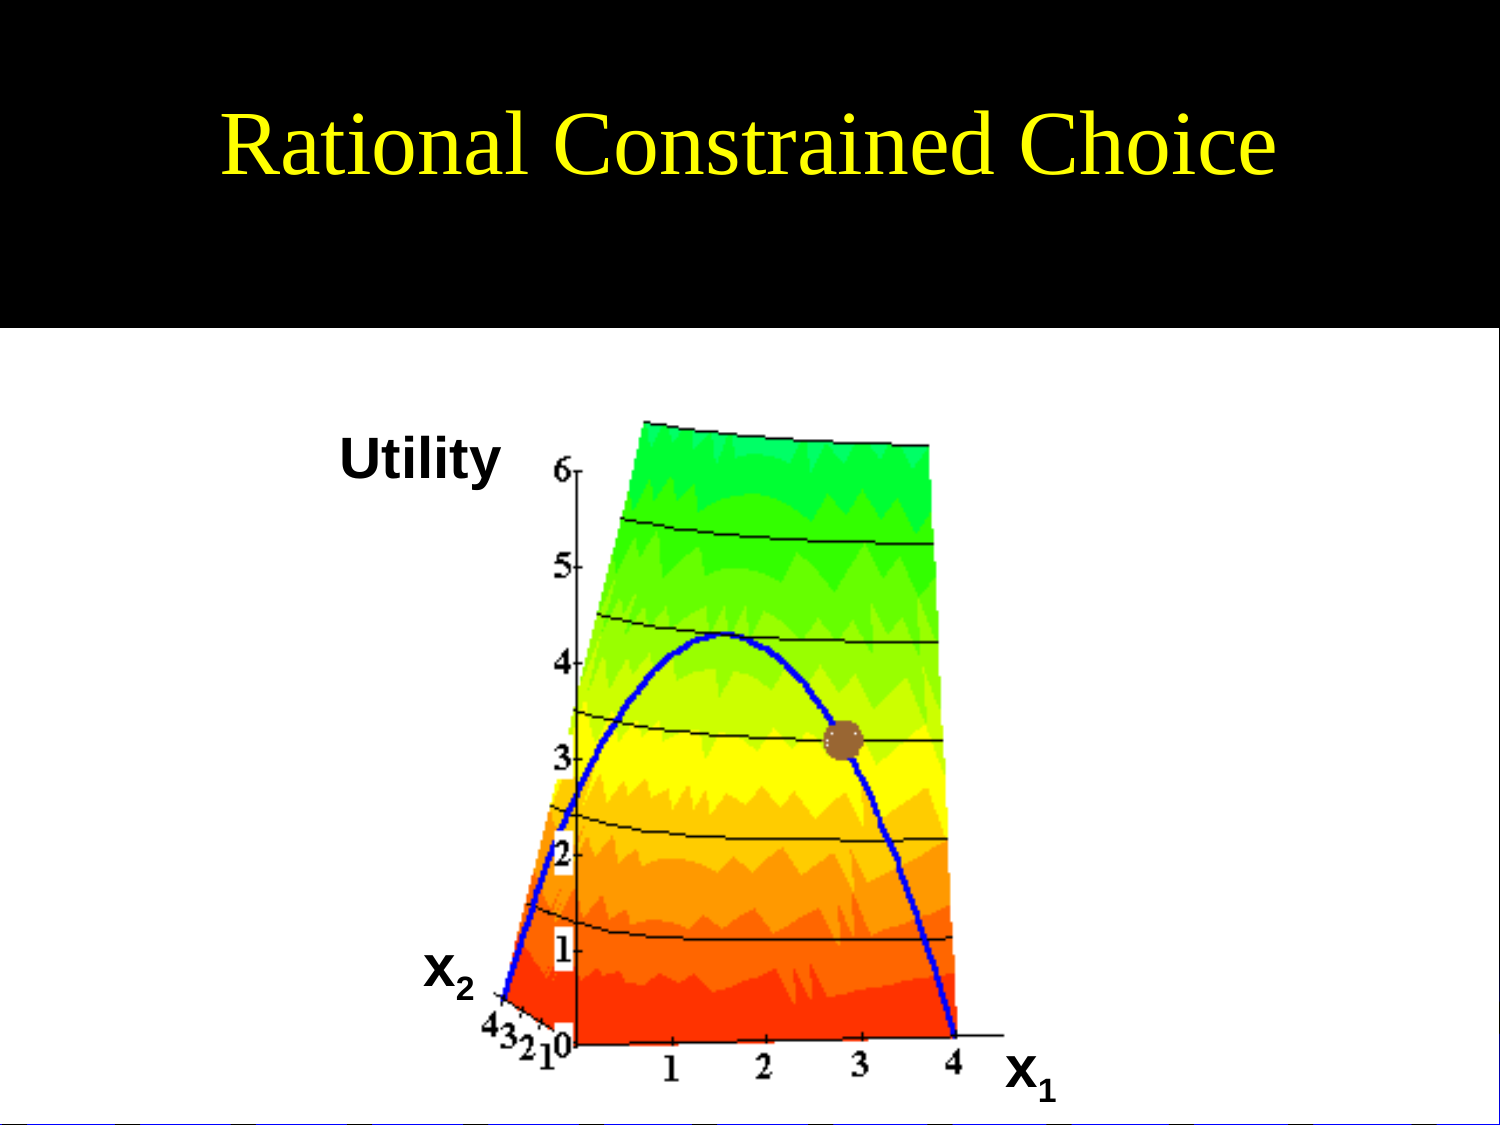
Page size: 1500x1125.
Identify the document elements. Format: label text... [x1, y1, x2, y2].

title Rational Constrained Choice [112, 37, 1388, 238]
picture [0, 328, 1499, 1124]
